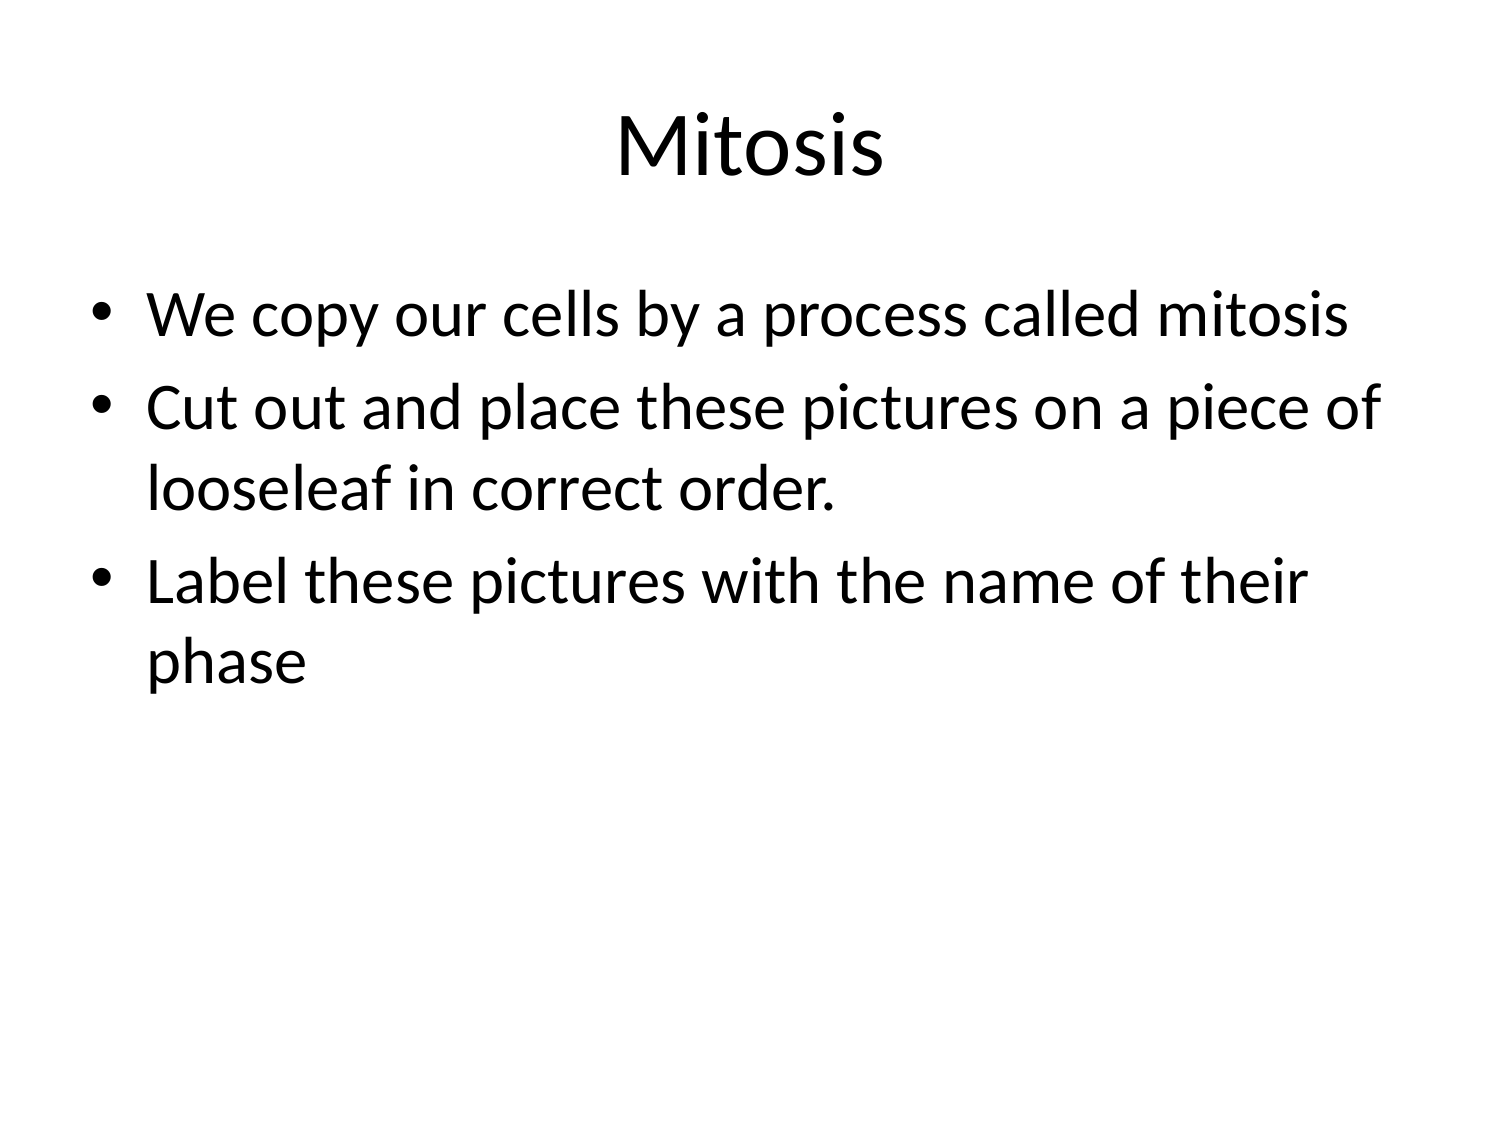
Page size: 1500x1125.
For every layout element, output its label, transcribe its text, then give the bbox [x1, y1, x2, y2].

list We copy our cells by a process called mitosis Cut out and place these pictures on a piece of looseleaf in correct order. Label these pictures with the name of their phase [75, 262, 1425, 1005]
title Mitosis [75, 45, 1425, 233]
